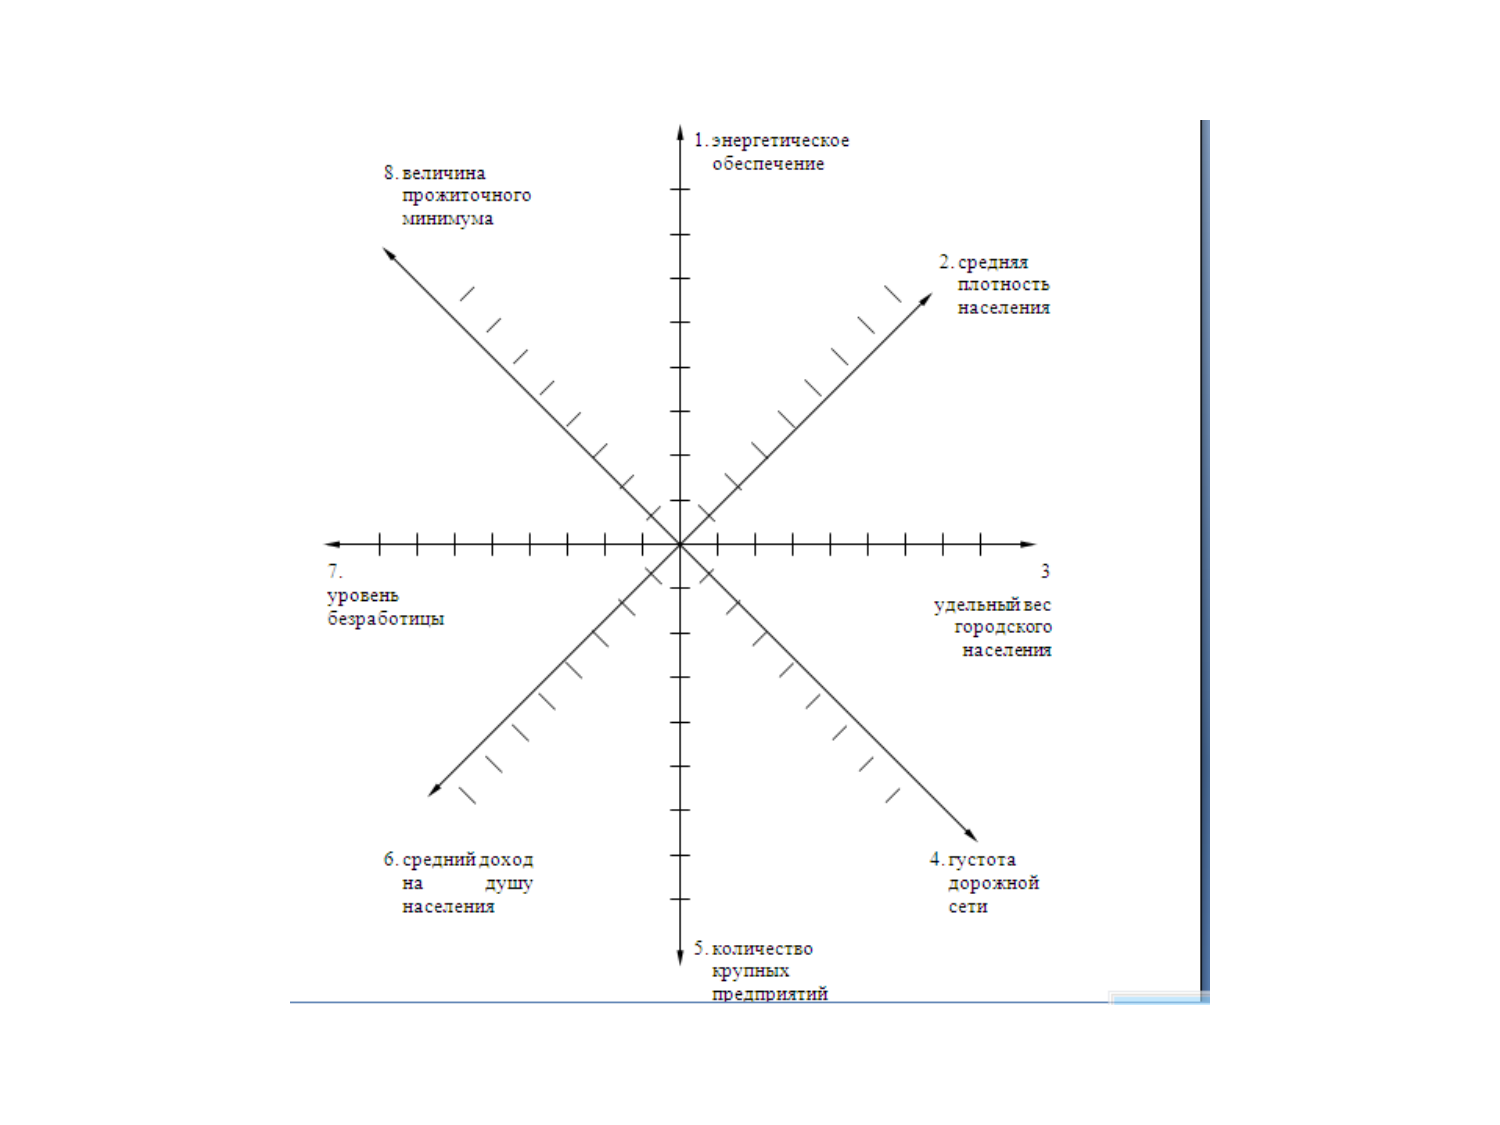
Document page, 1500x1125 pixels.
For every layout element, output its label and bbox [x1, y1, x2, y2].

picture [290, 120, 1210, 1005]
